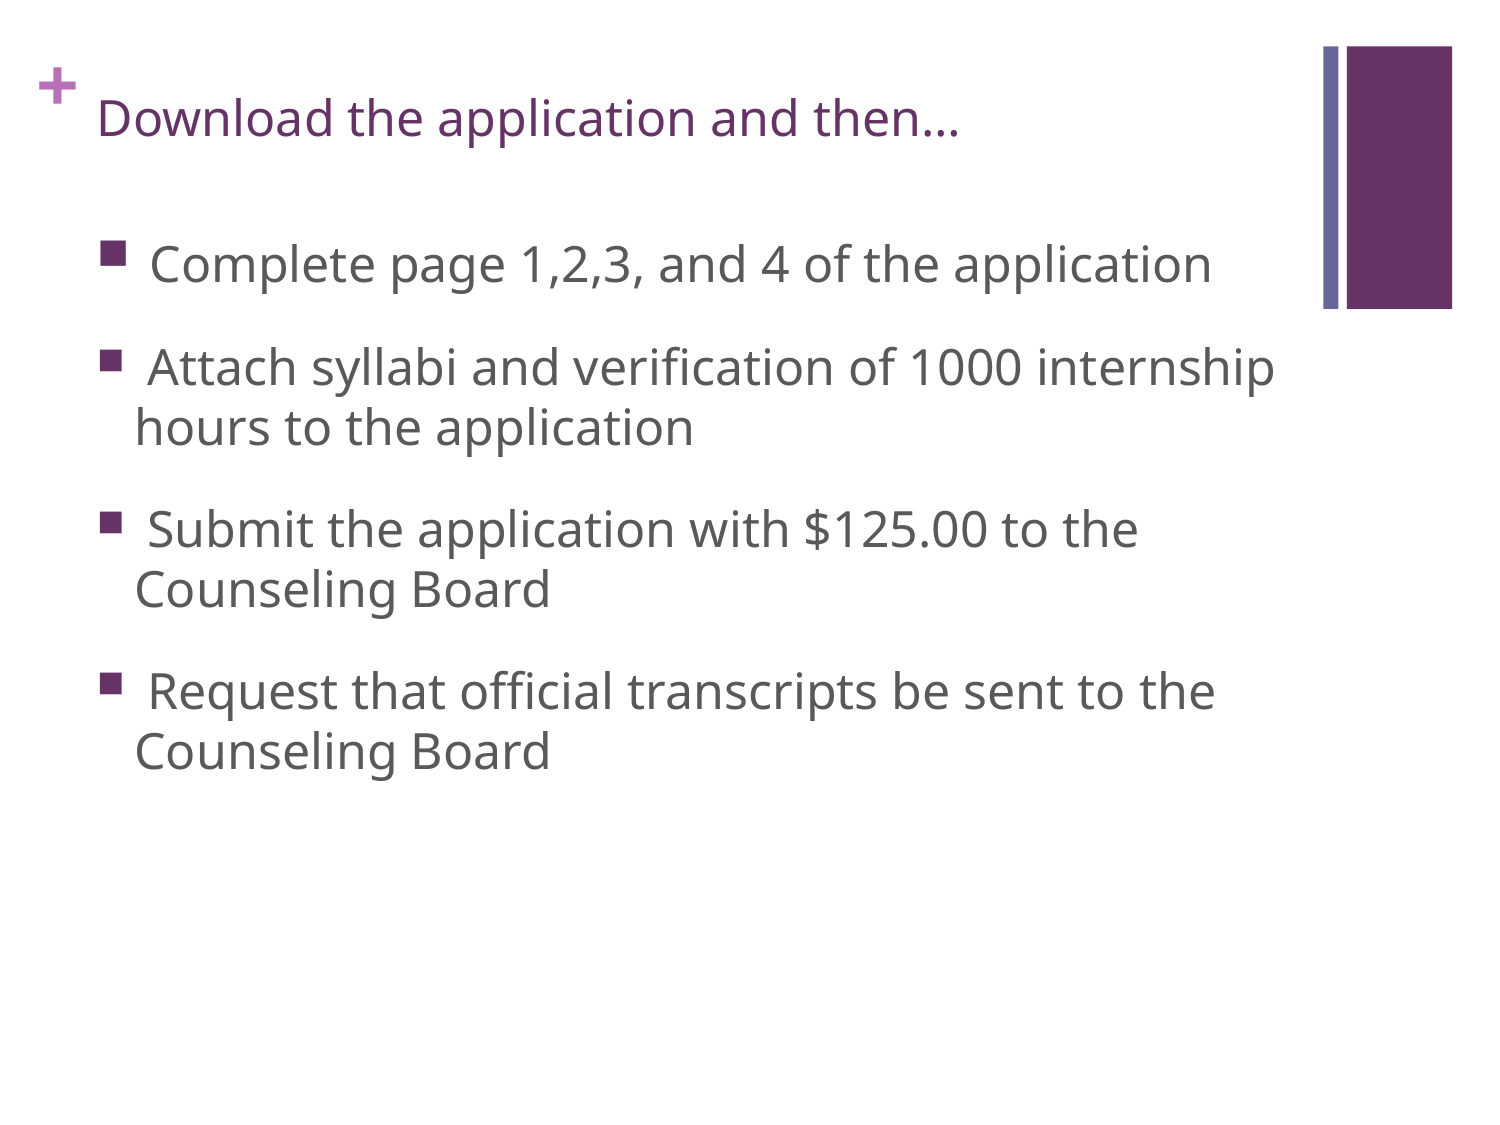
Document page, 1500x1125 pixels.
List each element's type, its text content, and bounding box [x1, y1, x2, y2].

title Download the application and then… [81, 79, 1283, 194]
list Complete page 1,2,3, and 4 of the application Attach syllabi and verification of 1000 internship hours to the application Submit the application with $125.00 to the Counseling Board Request that official transcripts be sent to the Counseling Board [81, 216, 1322, 1005]
